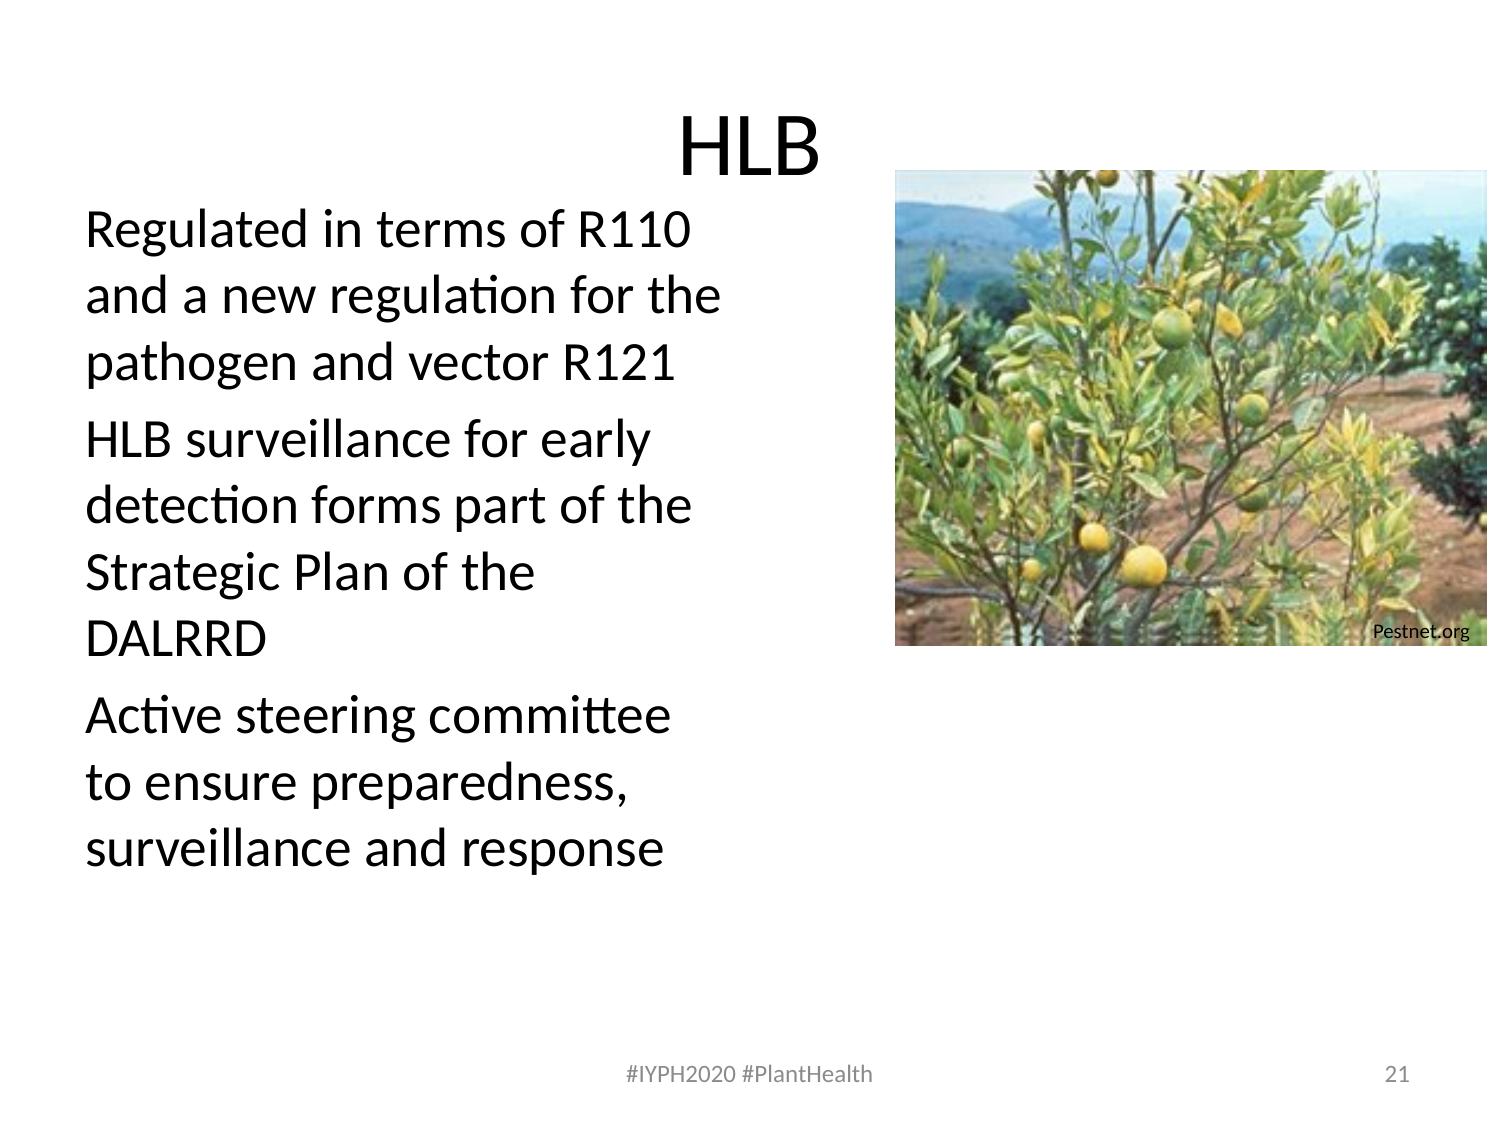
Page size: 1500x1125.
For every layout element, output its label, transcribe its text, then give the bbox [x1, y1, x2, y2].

slide_number 21 [1074, 1042, 1425, 1103]
title HLB [75, 45, 1425, 233]
list Regulated in terms of R110 and a new regulation for the pathogen and vector R121 HLB surveillance for early detection forms part of the Strategic Plan of the DALRRD Active steering committee to ensure preparedness, surveillance and response [70, 184, 746, 927]
footer #IYPH2020 #PlantHealth [512, 1042, 988, 1103]
picture [895, 169, 1487, 646]
